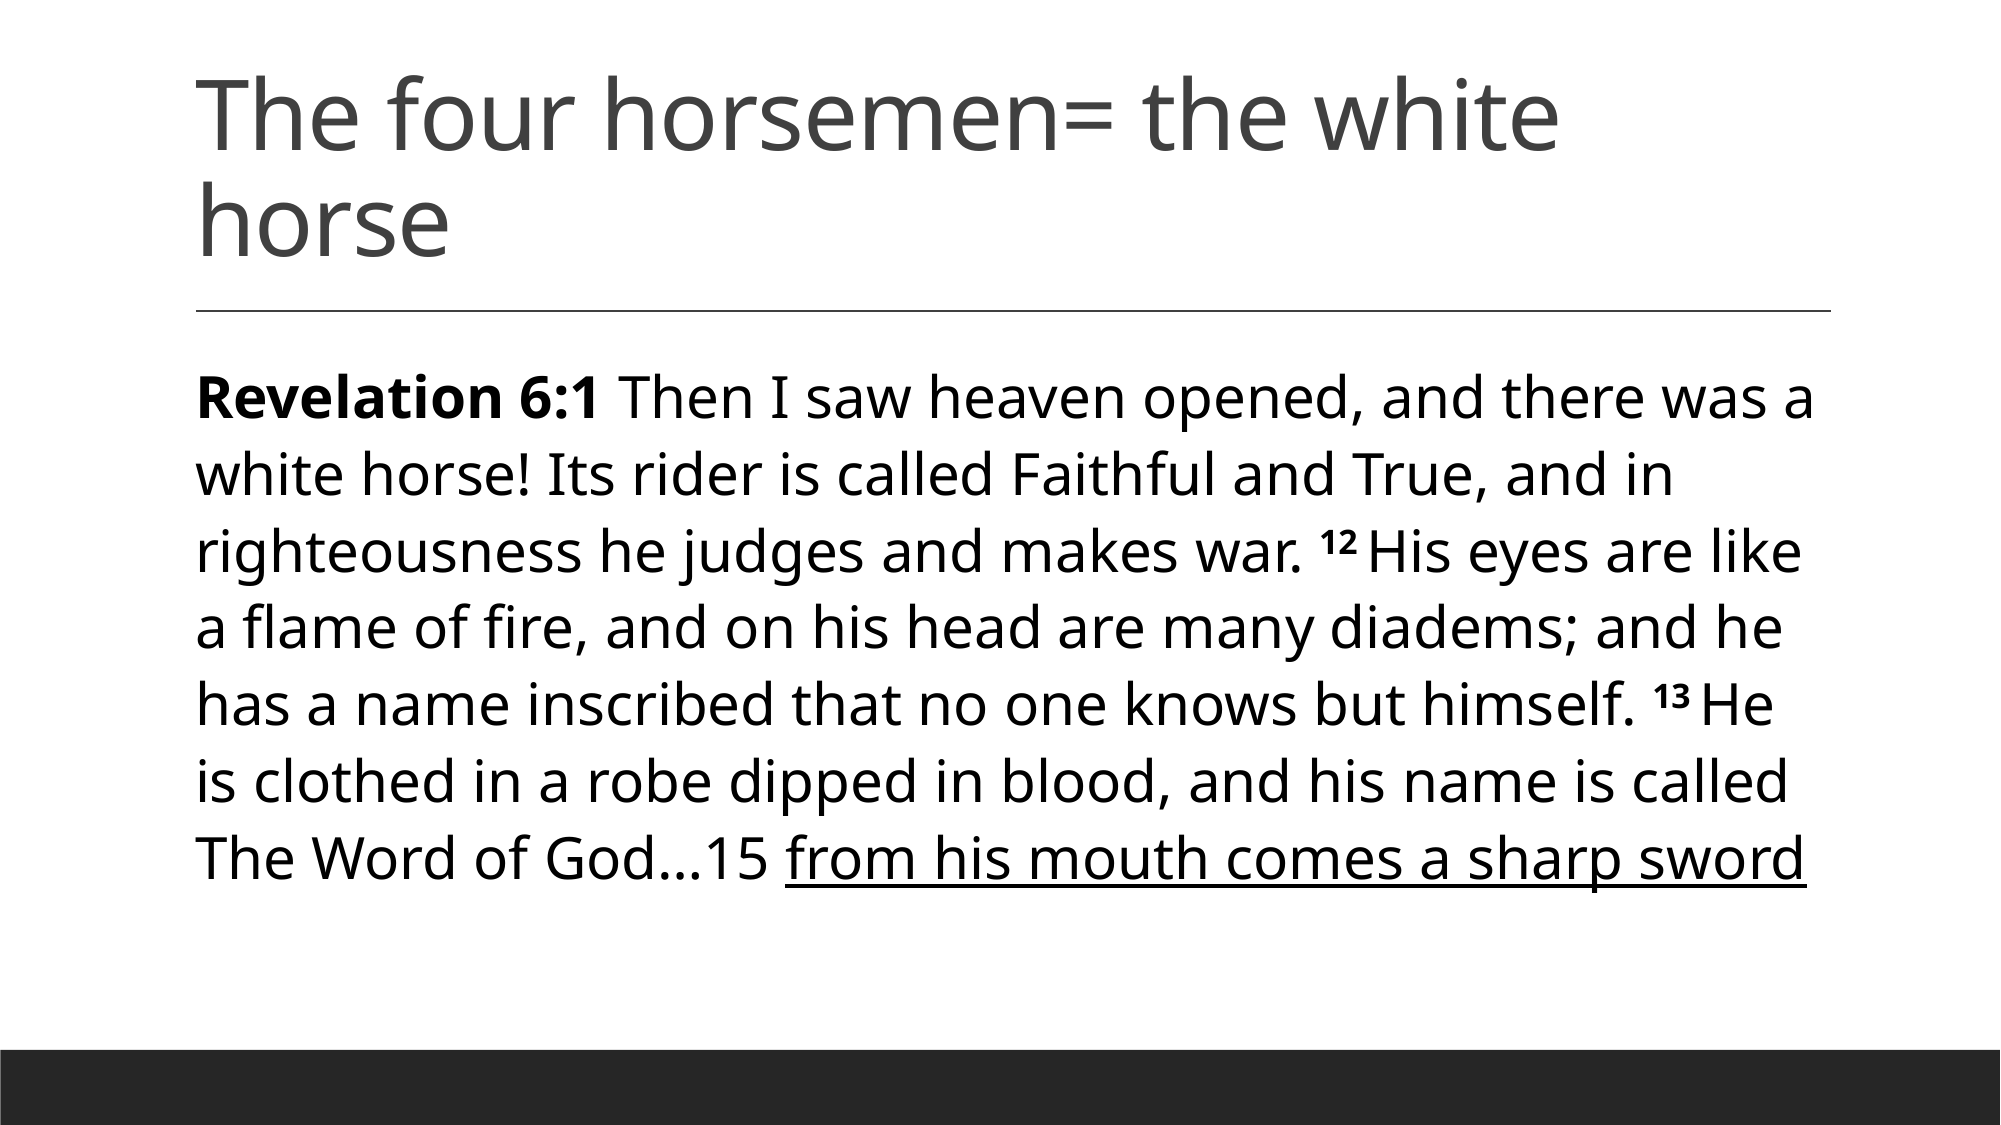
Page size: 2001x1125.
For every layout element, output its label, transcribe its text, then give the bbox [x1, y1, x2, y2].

title The four horsemen= the white horse [180, 47, 1830, 285]
list Revelation 6:1 Then I saw heaven opened, and there was a white horse! Its rider is called Faithful and True, and in righteousness he judges and makes war. 12 His eyes are like a flame of fire, and on his head are many diadems; and he has a name inscribed that no one knows but himself. 13 He is clothed in a robe dipped in blood, and his name is called The Word of God…15 from his mouth comes a sharp sword [180, 345, 1830, 963]
